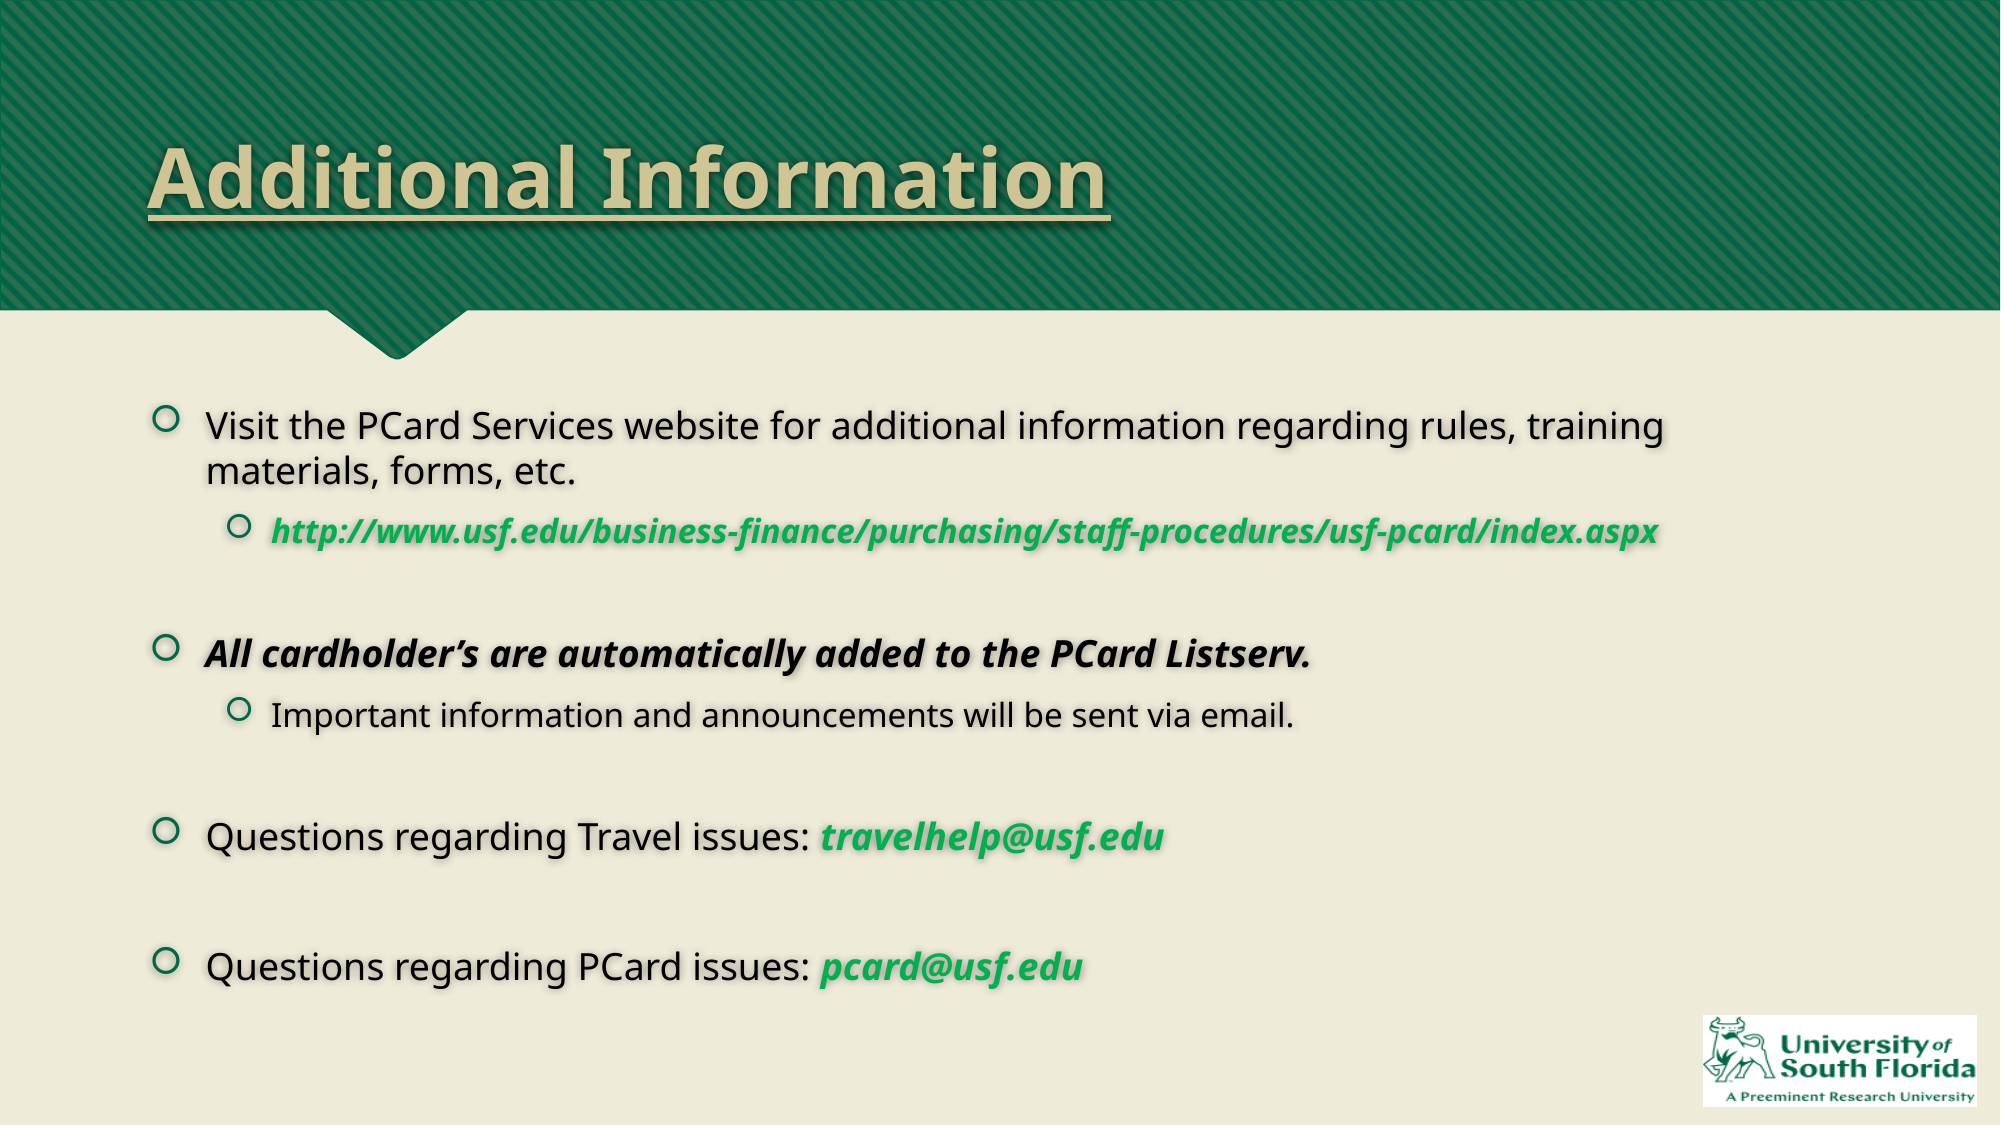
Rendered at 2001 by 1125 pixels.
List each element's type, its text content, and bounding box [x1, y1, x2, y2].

list Visit the PCard Services website for additional information regarding rules, training materials, forms, etc. http://www.usf.edu/business-finance/purchasing/staff-procedures/usf-pcard/index.aspx All cardholder’s are automatically added to the PCard Listserv. Important information and announcements will be sent via email. Questions regarding Travel issues: travelhelp@usf.edu Questions regarding PCard issues: pcard@usf.edu [134, 364, 1866, 1025]
picture [1702, 1015, 1978, 1108]
title Additional Information [132, 73, 1868, 233]
